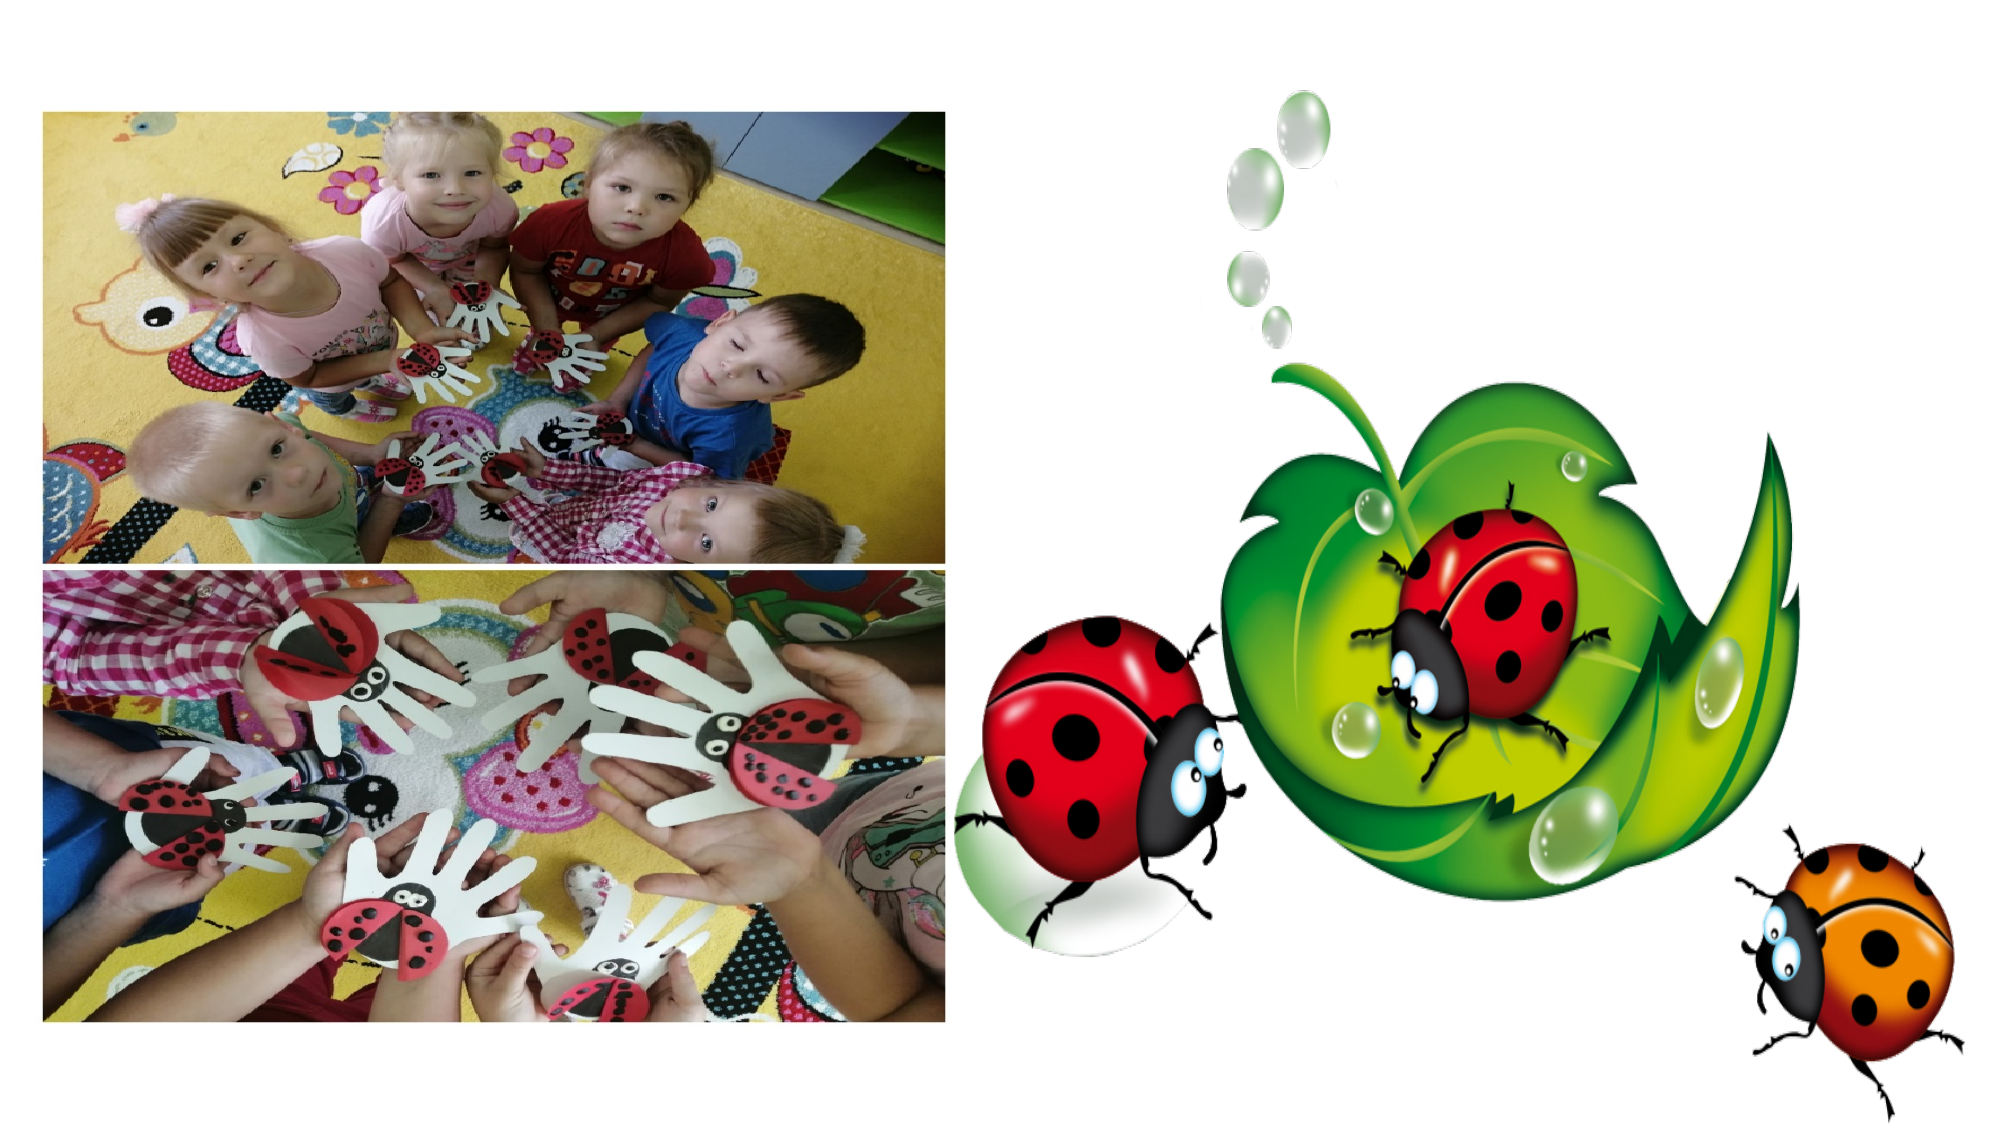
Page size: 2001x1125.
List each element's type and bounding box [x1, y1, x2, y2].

picture [953, 89, 1965, 1125]
list [35, 105, 953, 1028]
